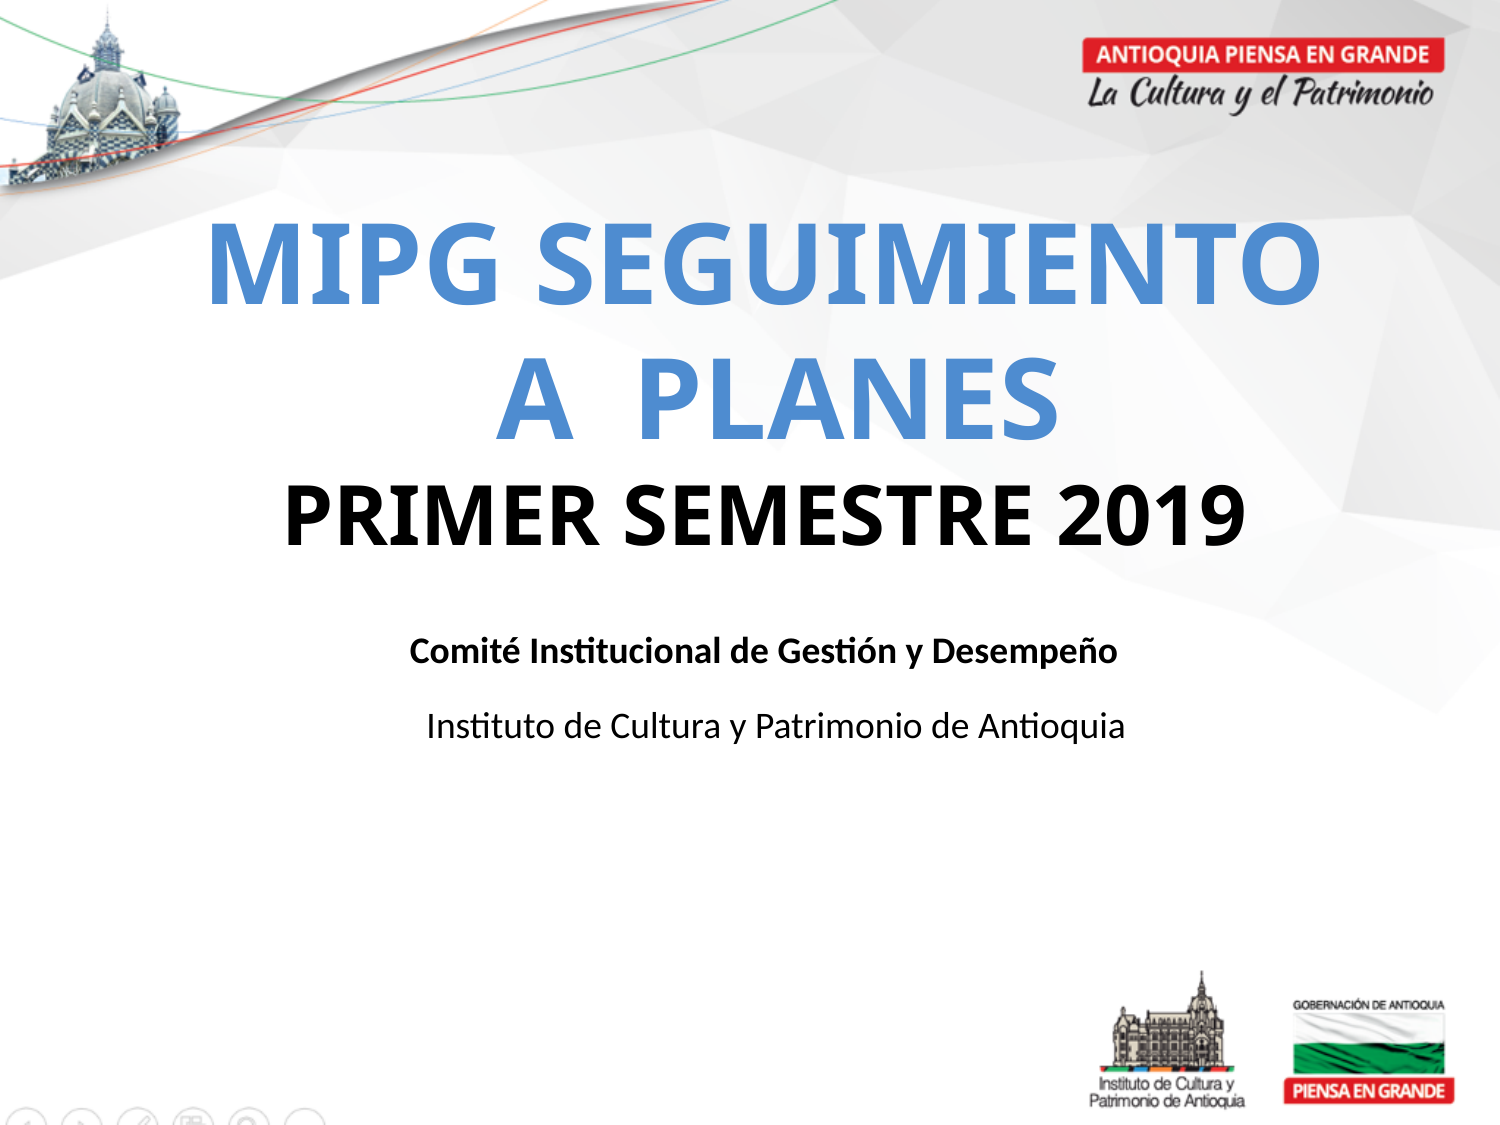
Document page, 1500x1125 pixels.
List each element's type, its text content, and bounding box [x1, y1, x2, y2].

text_box MIPG Seguimiento A planes PRIMER SEMESTRE 2019 [187, 184, 1342, 570]
picture [0, 0, 1500, 1125]
text_box Instituto de Cultura y Patrimonio de Antioquia [411, 693, 1142, 754]
text_box Comité Institucional de Gestión y Desempeño [394, 618, 1134, 678]
